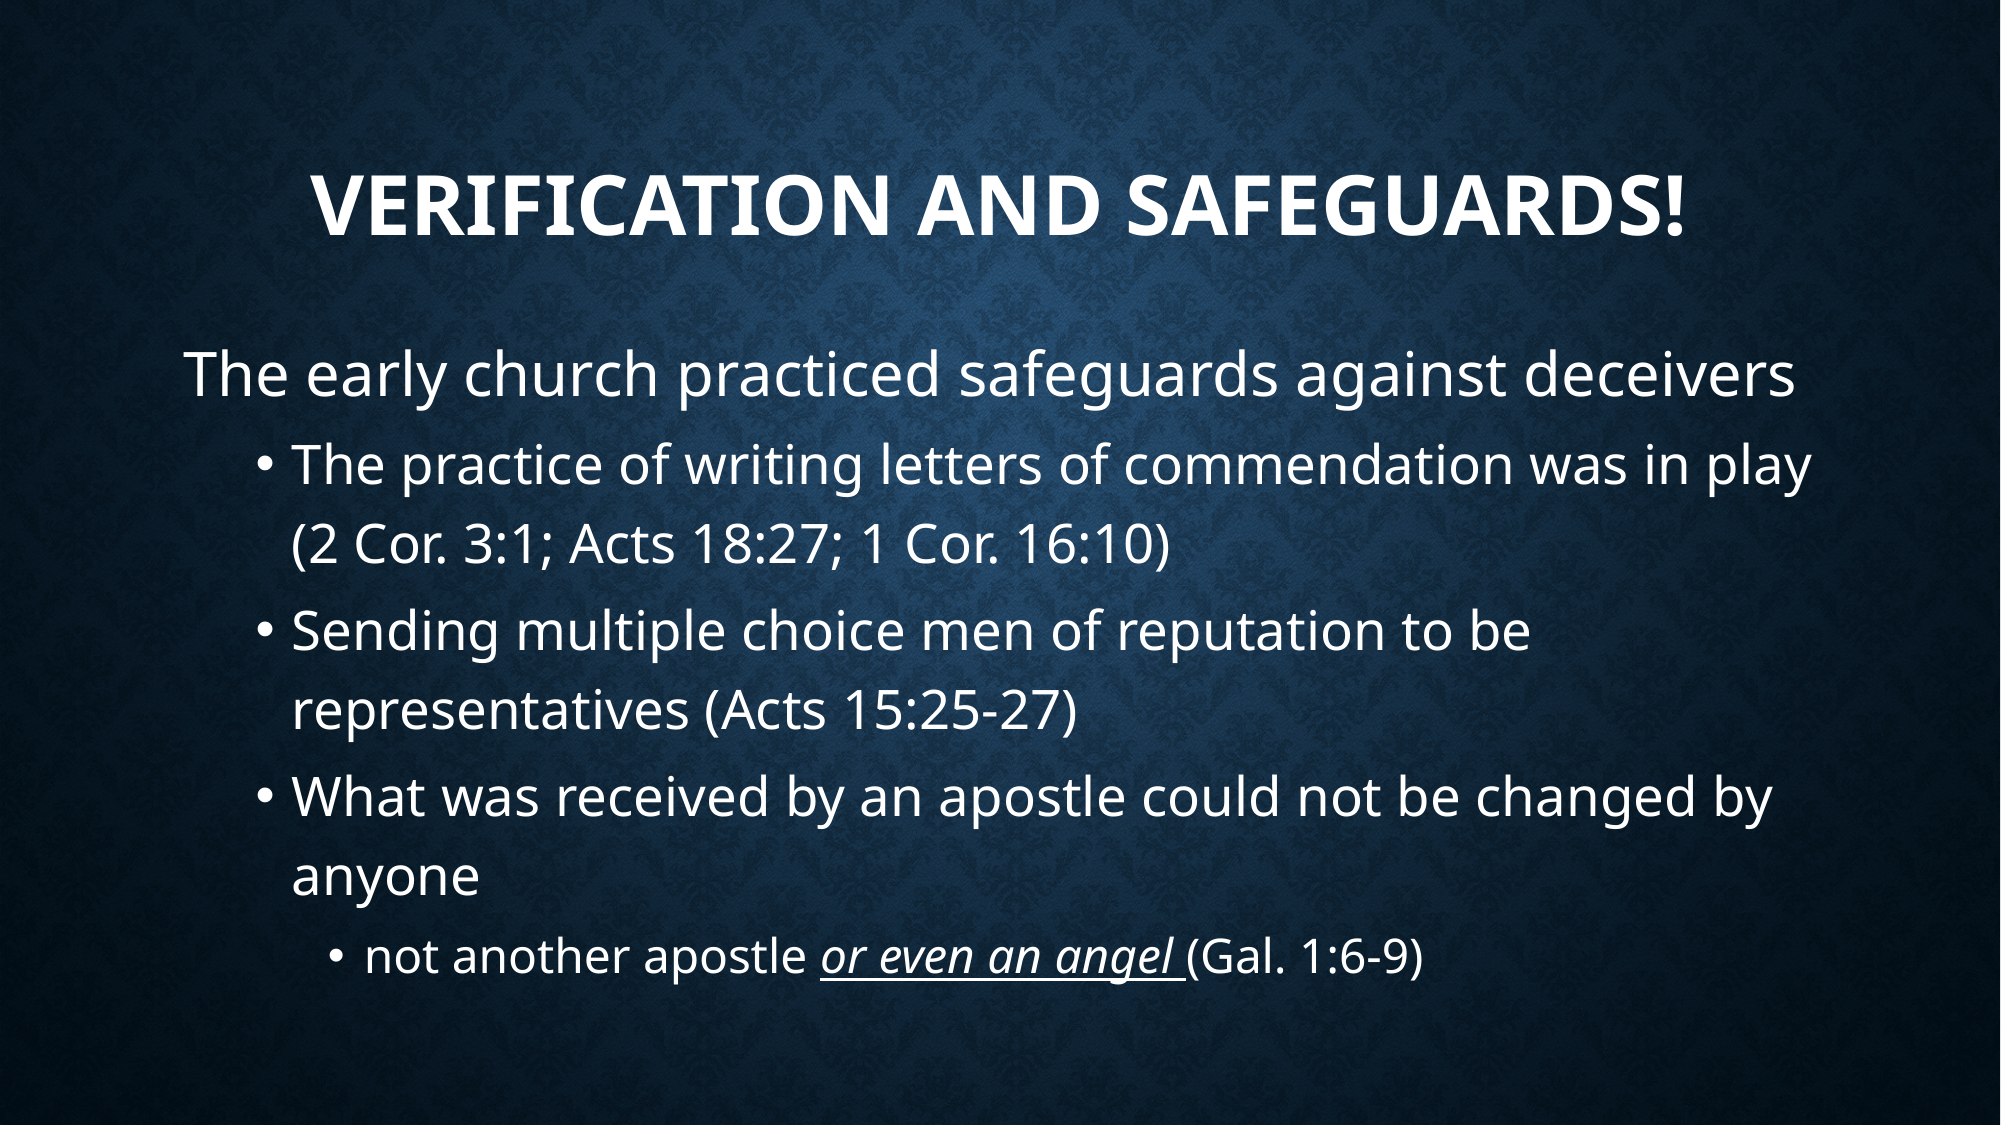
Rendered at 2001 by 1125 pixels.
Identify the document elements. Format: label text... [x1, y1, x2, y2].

list The early church practiced safeguards against deceivers The practice of writing letters of commendation was in play (2 Cor. 3:1; Acts 18:27; 1 Cor. 16:10) Sending multiple choice men of reputation to be representatives (Acts 15:25-27) What was received by an apostle could not be changed by anyone not another apostle or even an angel (Gal. 1:6-9) [168, 312, 1932, 1000]
title Verification and Safeguards! [149, 99, 1849, 318]
